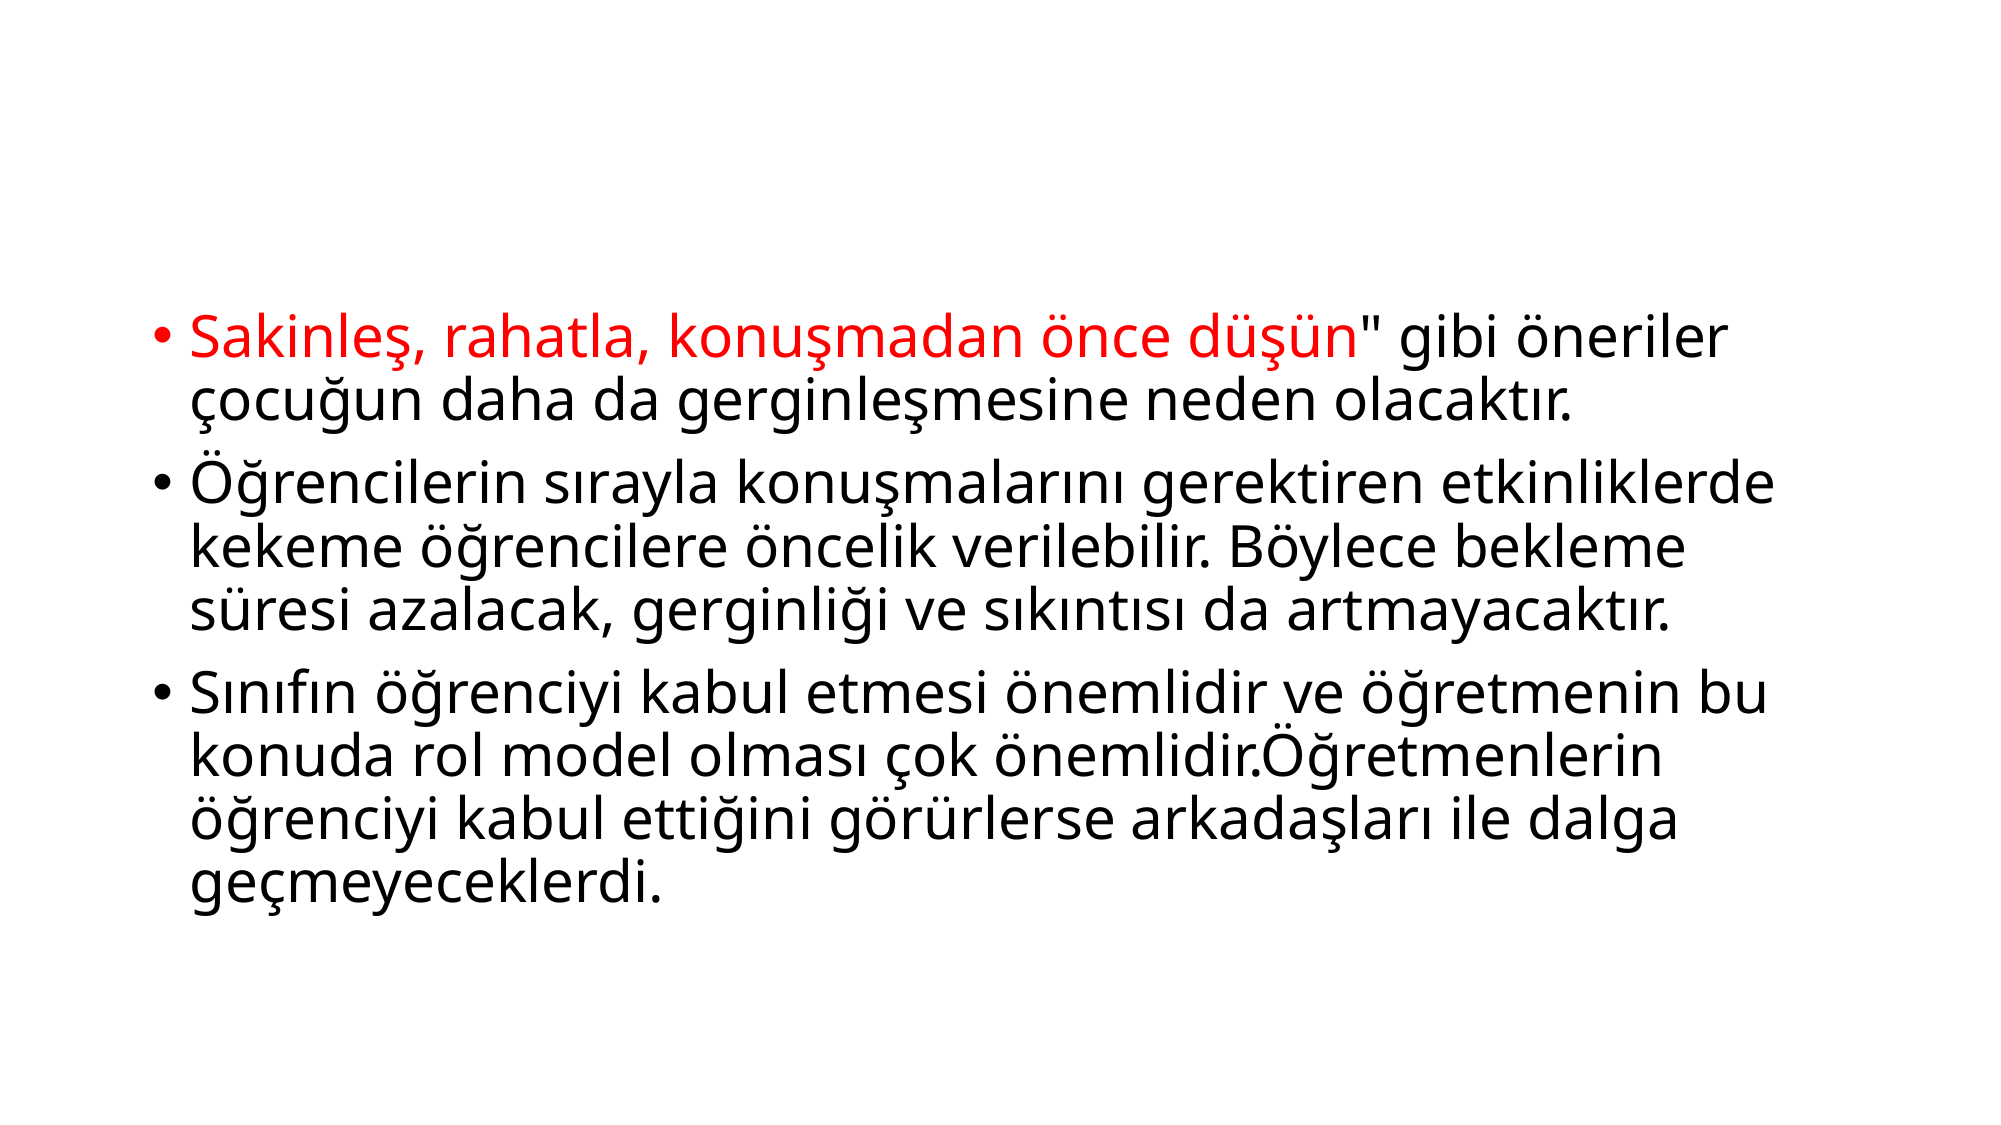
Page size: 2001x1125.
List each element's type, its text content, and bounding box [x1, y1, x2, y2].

list Sakinleş, rahatla, konuşmadan önce düşün" gibi öneriler çocuğun daha da gerginleşmesine neden olacaktır. Öğrencilerin sırayla konuşmalarını gerektiren etkinliklerde kekeme öğrencilere öncelik verilebilir. Böylece bekleme süresi azalacak, gerginliği ve sıkıntısı da artmayacaktır. Sınıfın öğrenciyi kabul etmesi önemlidir ve öğretmenin bu konuda rol model olması çok önemlidir.Öğretmenlerin öğrenciyi kabul ettiğini görürlerse arkadaşları ile dalga geçmeyeceklerdi. [137, 299, 1863, 1014]
